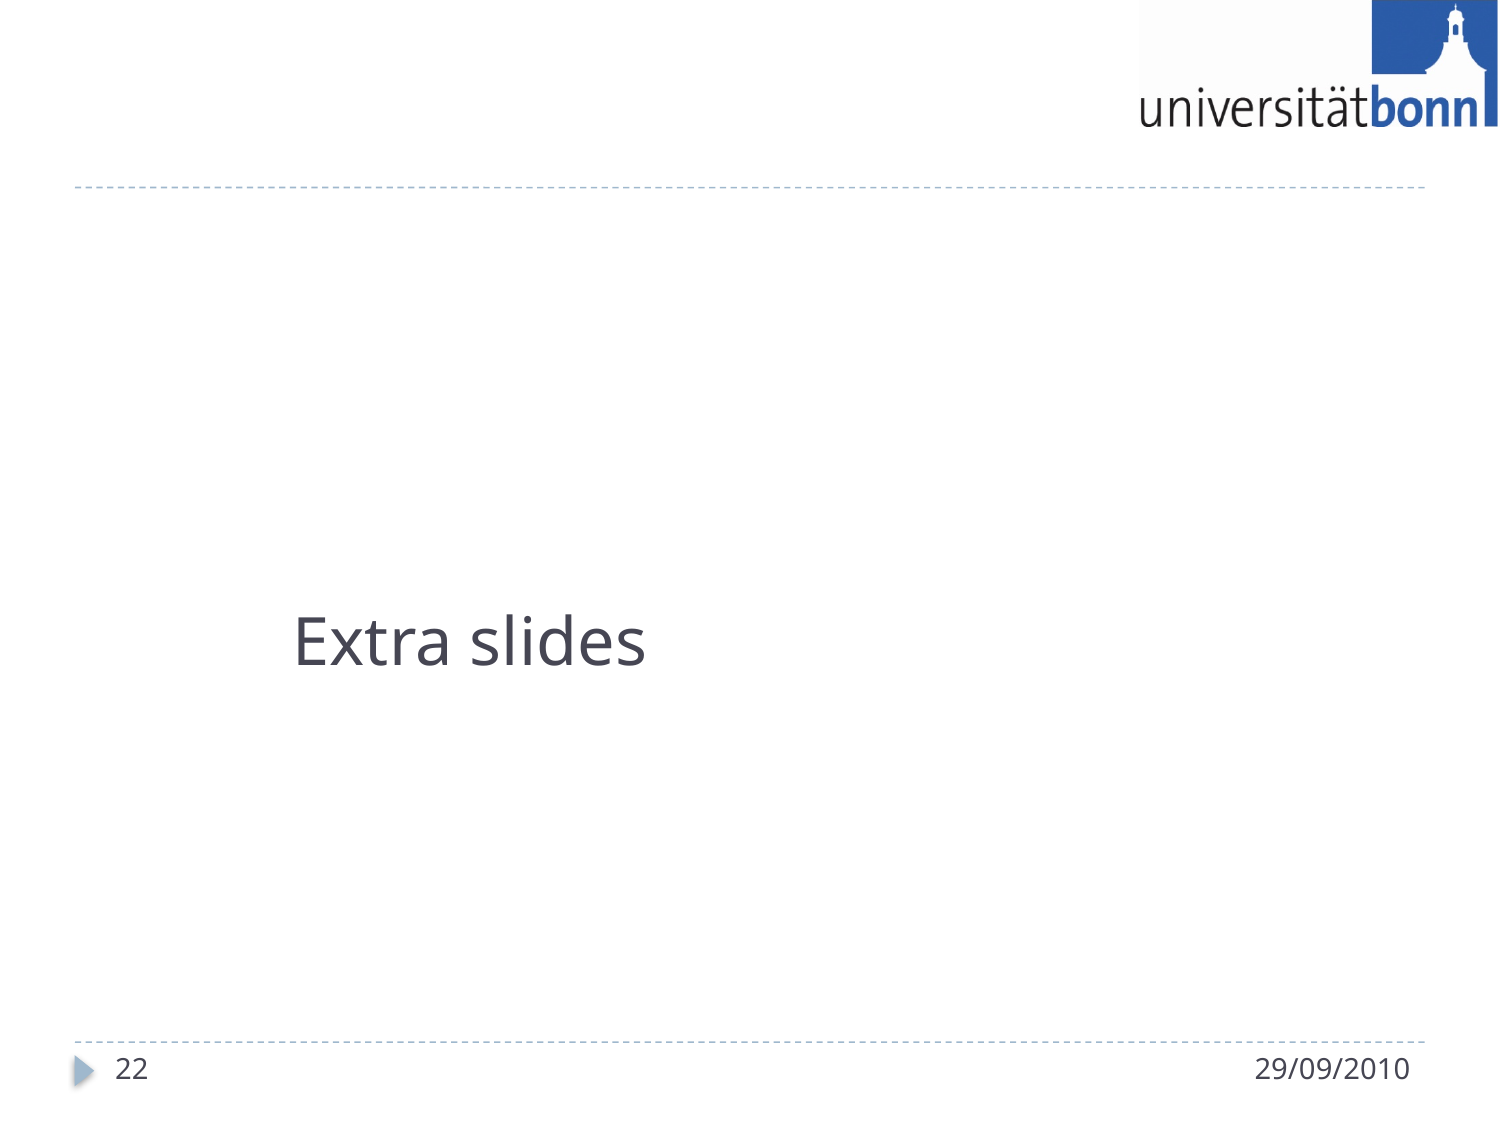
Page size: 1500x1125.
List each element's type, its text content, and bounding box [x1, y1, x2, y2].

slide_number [1050, 1042, 1426, 1103]
slide_number 22 [100, 1042, 426, 1103]
picture [1139, 0, 1500, 127]
title Extra slides [278, 523, 1500, 686]
